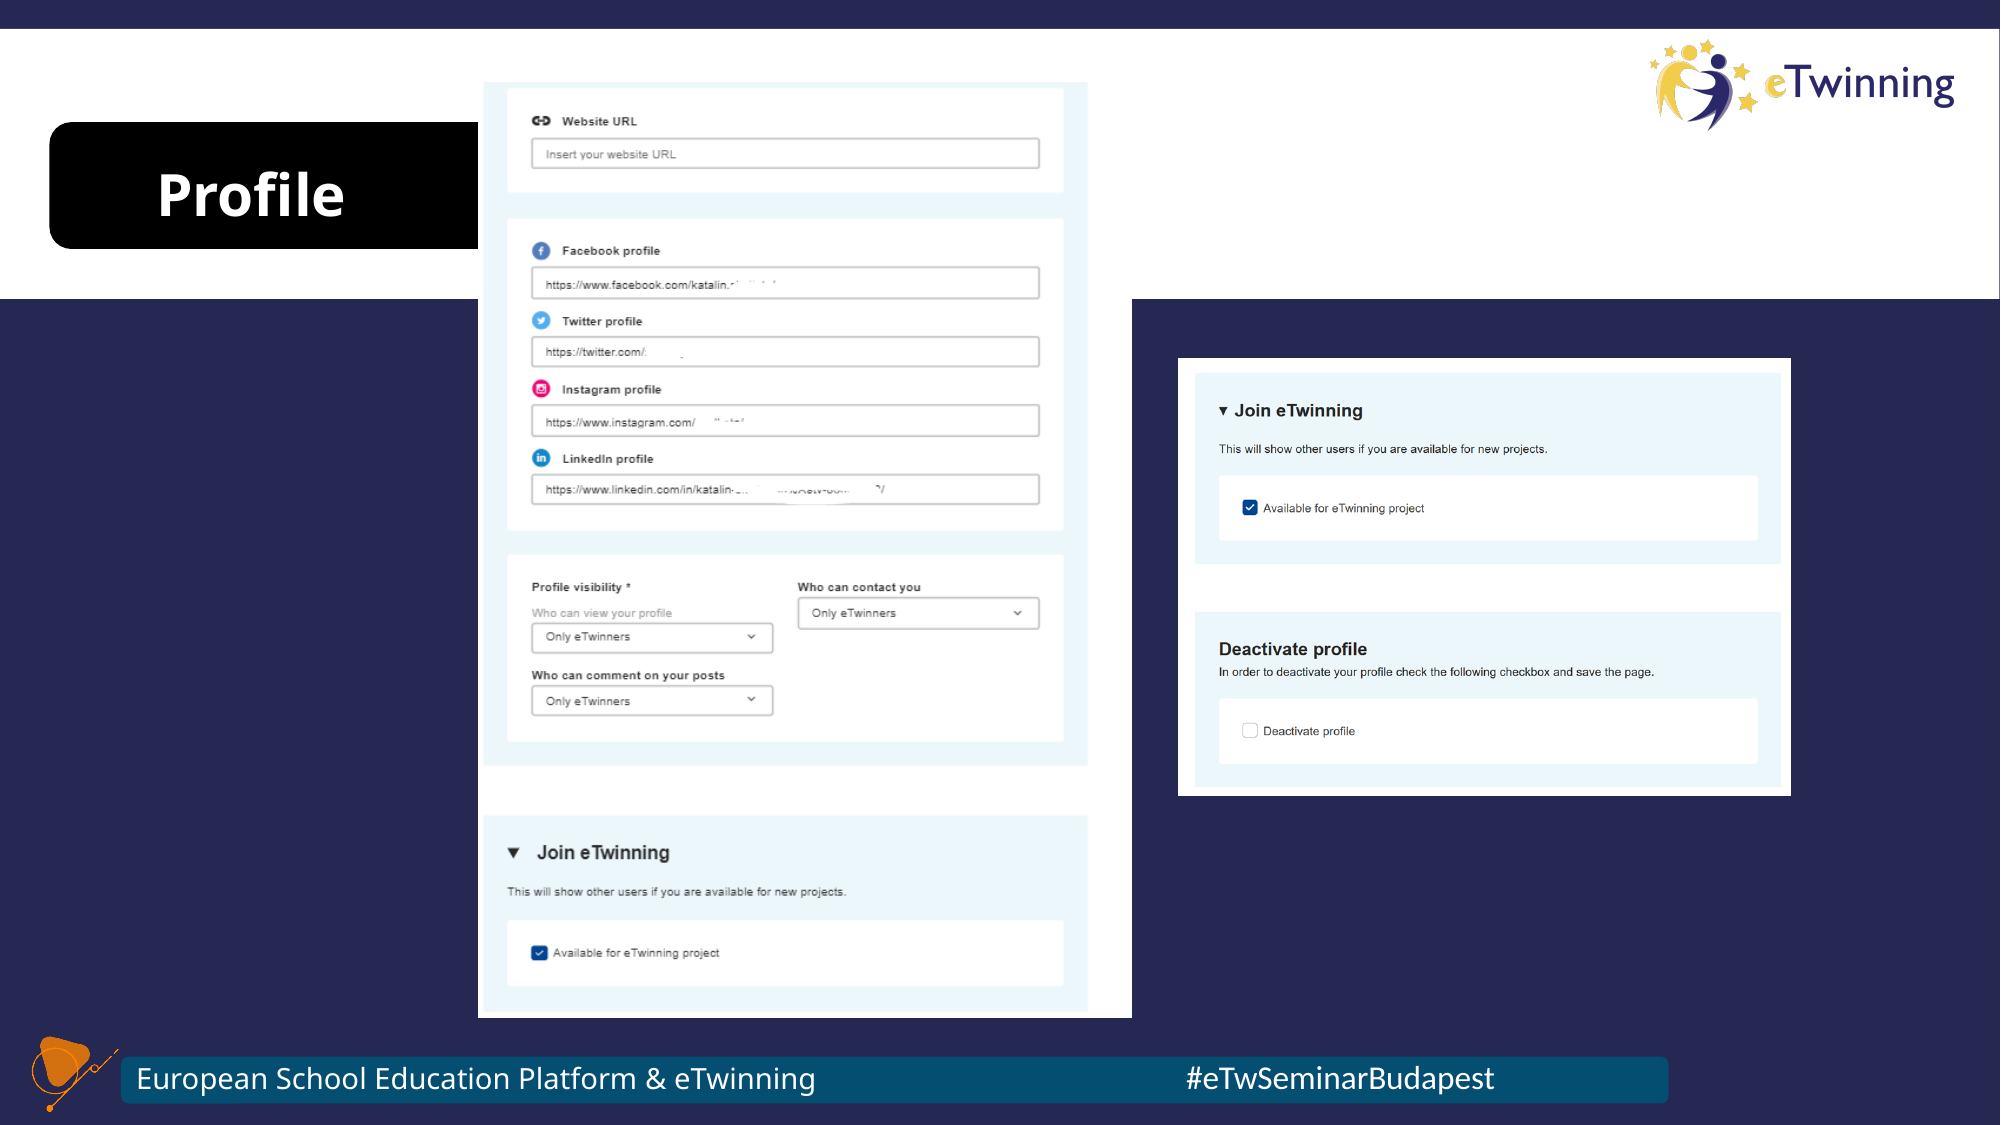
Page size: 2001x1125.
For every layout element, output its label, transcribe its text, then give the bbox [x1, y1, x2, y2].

picture [1650, 39, 1954, 131]
picture [477, 81, 1132, 1018]
picture [19, 1026, 128, 1119]
text_box Profile [141, 150, 362, 236]
picture [1177, 358, 1791, 796]
